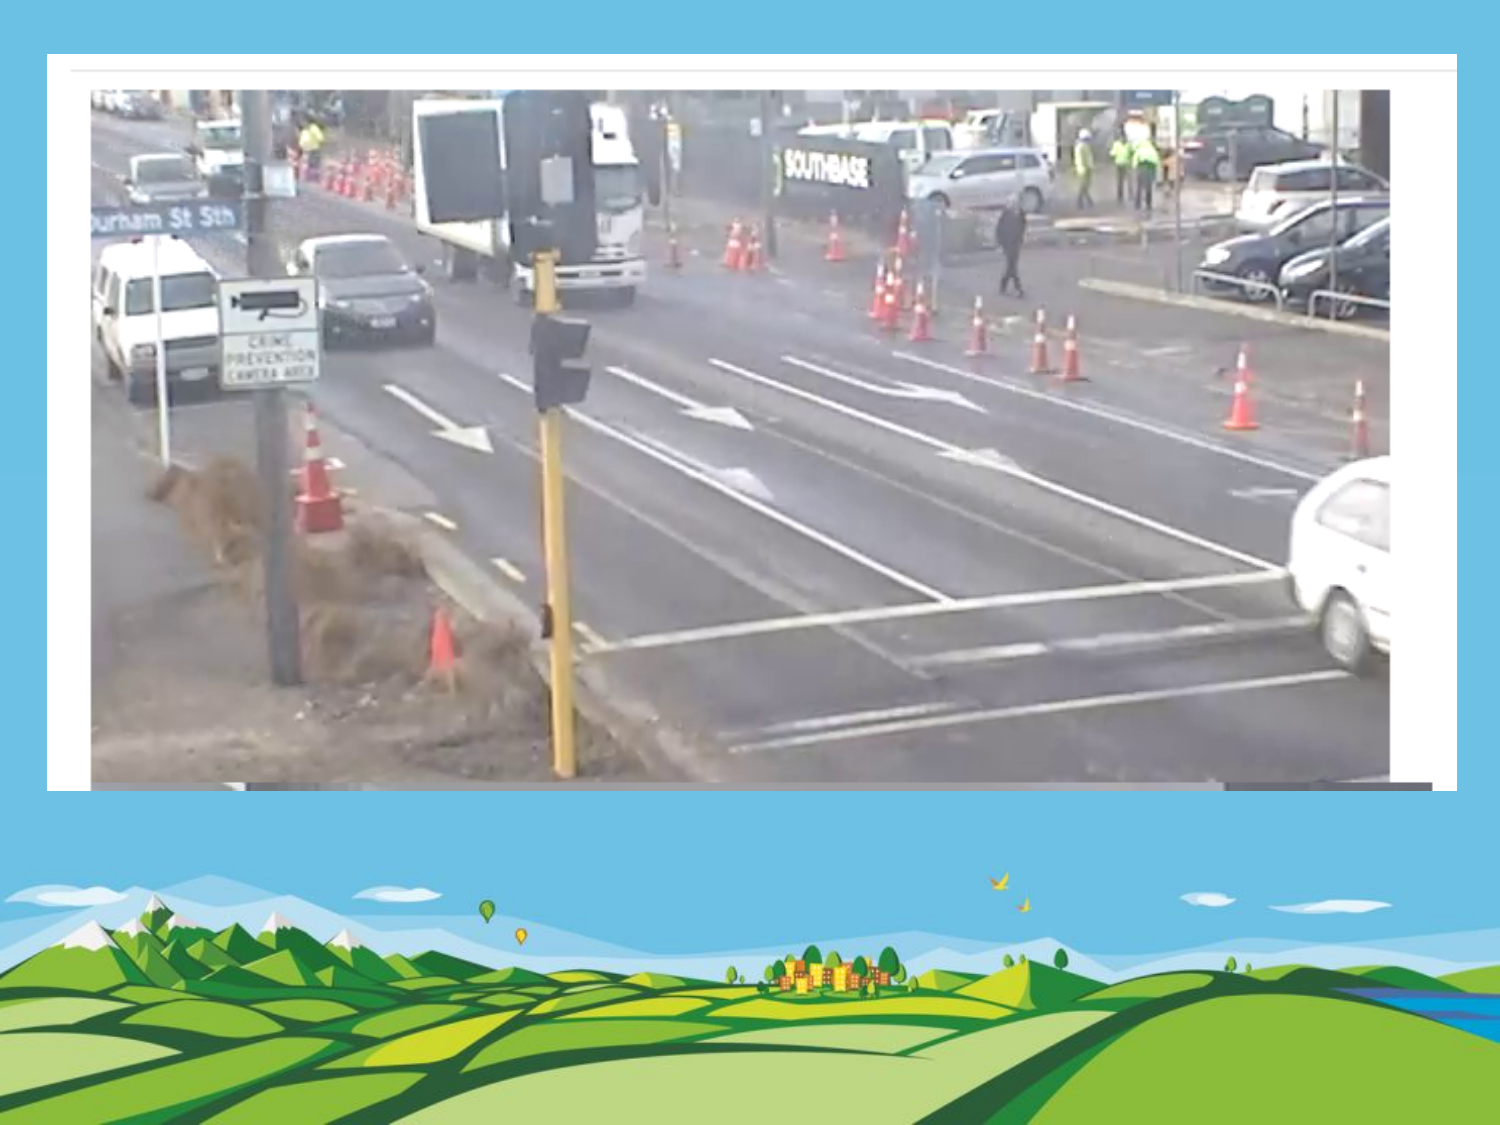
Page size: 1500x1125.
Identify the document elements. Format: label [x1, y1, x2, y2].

list [46, 54, 1457, 791]
picture [0, 0, 1500, 1125]
